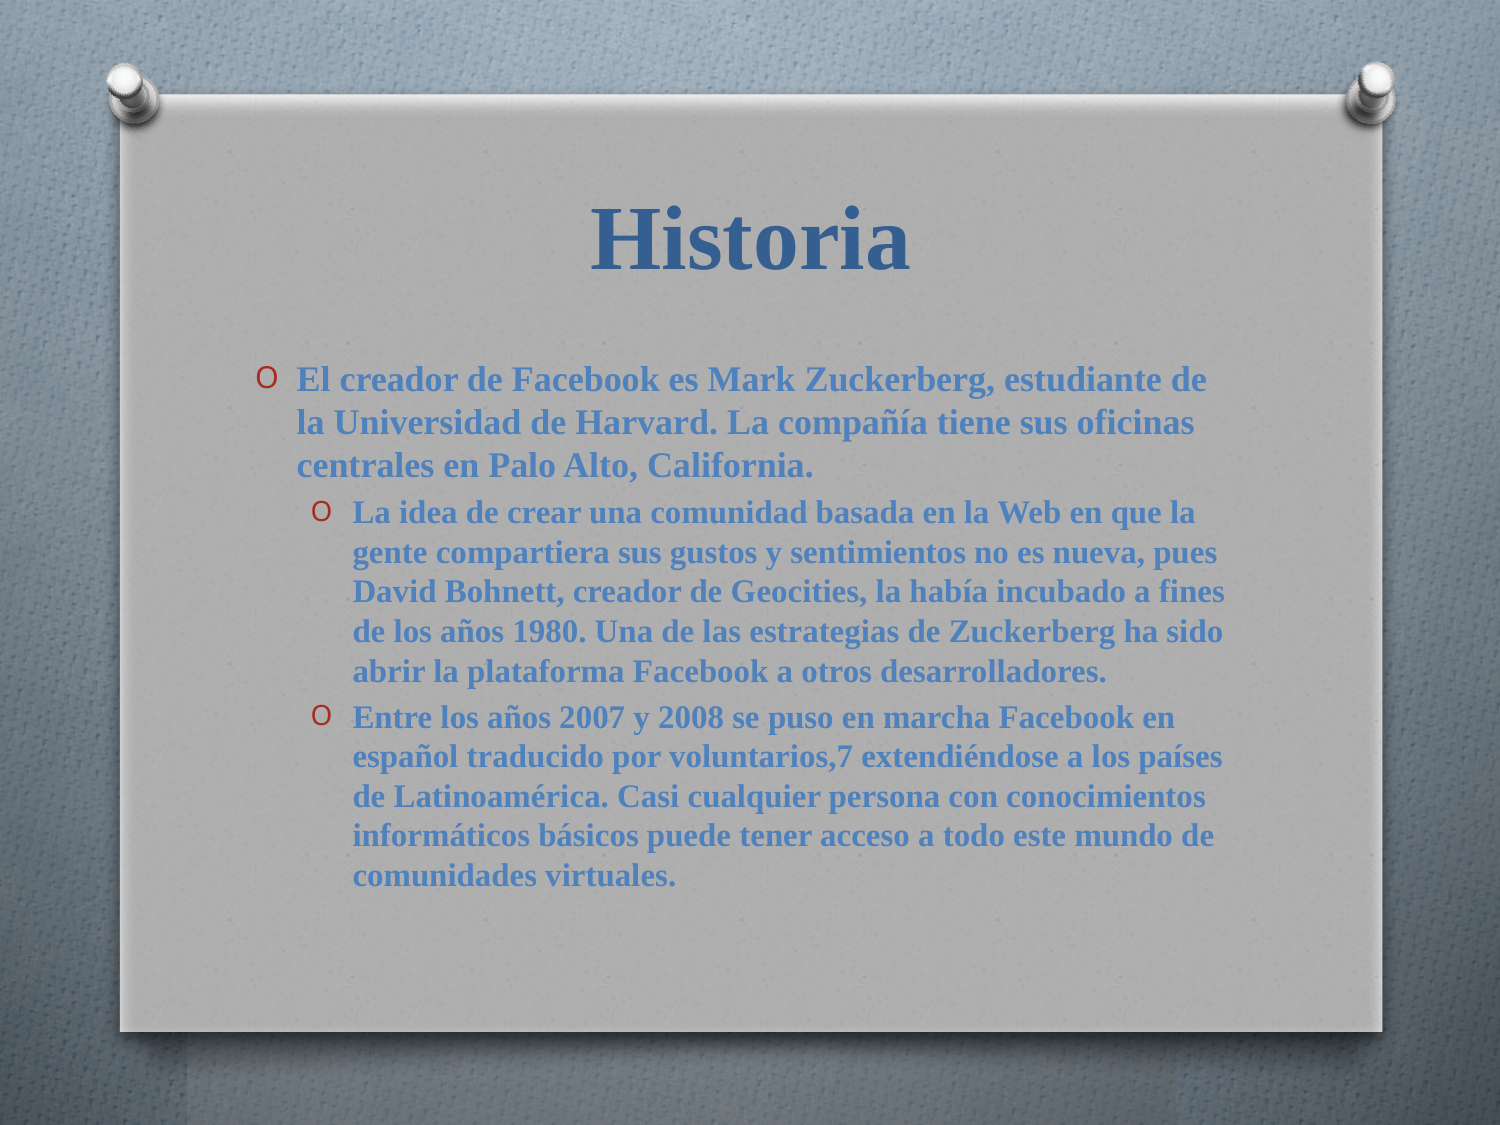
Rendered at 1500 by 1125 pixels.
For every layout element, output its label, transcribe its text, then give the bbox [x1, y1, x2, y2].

picture [75, 29, 198, 153]
title Historia [179, 134, 1323, 332]
list El creador de Facebook es Mark Zuckerberg, estudiante de la Universidad de Harvard. La compañía tiene sus oficinas centrales en Palo Alto, California. La idea de crear una comunidad basada en la Web en que la gente compartiera sus gustos y sentimientos no es nueva, pues David Bohnett, creador de Geocities, la había incubado a fines de los años 1980. Una de las estrategias de Zuckerberg ha sido abrir la plataforma Facebook a otros desarrolladores. Entre los años 2007 y 2008 se puso en marcha Facebook en español traducido por voluntarios,7 extendiéndose a los países de Latinoamérica. Casi cualquier persona con conocimientos informáticos básicos puede tener acceso a todo este mundo de comunidades virtuales. [240, 347, 1257, 939]
picture [1317, 35, 1439, 156]
